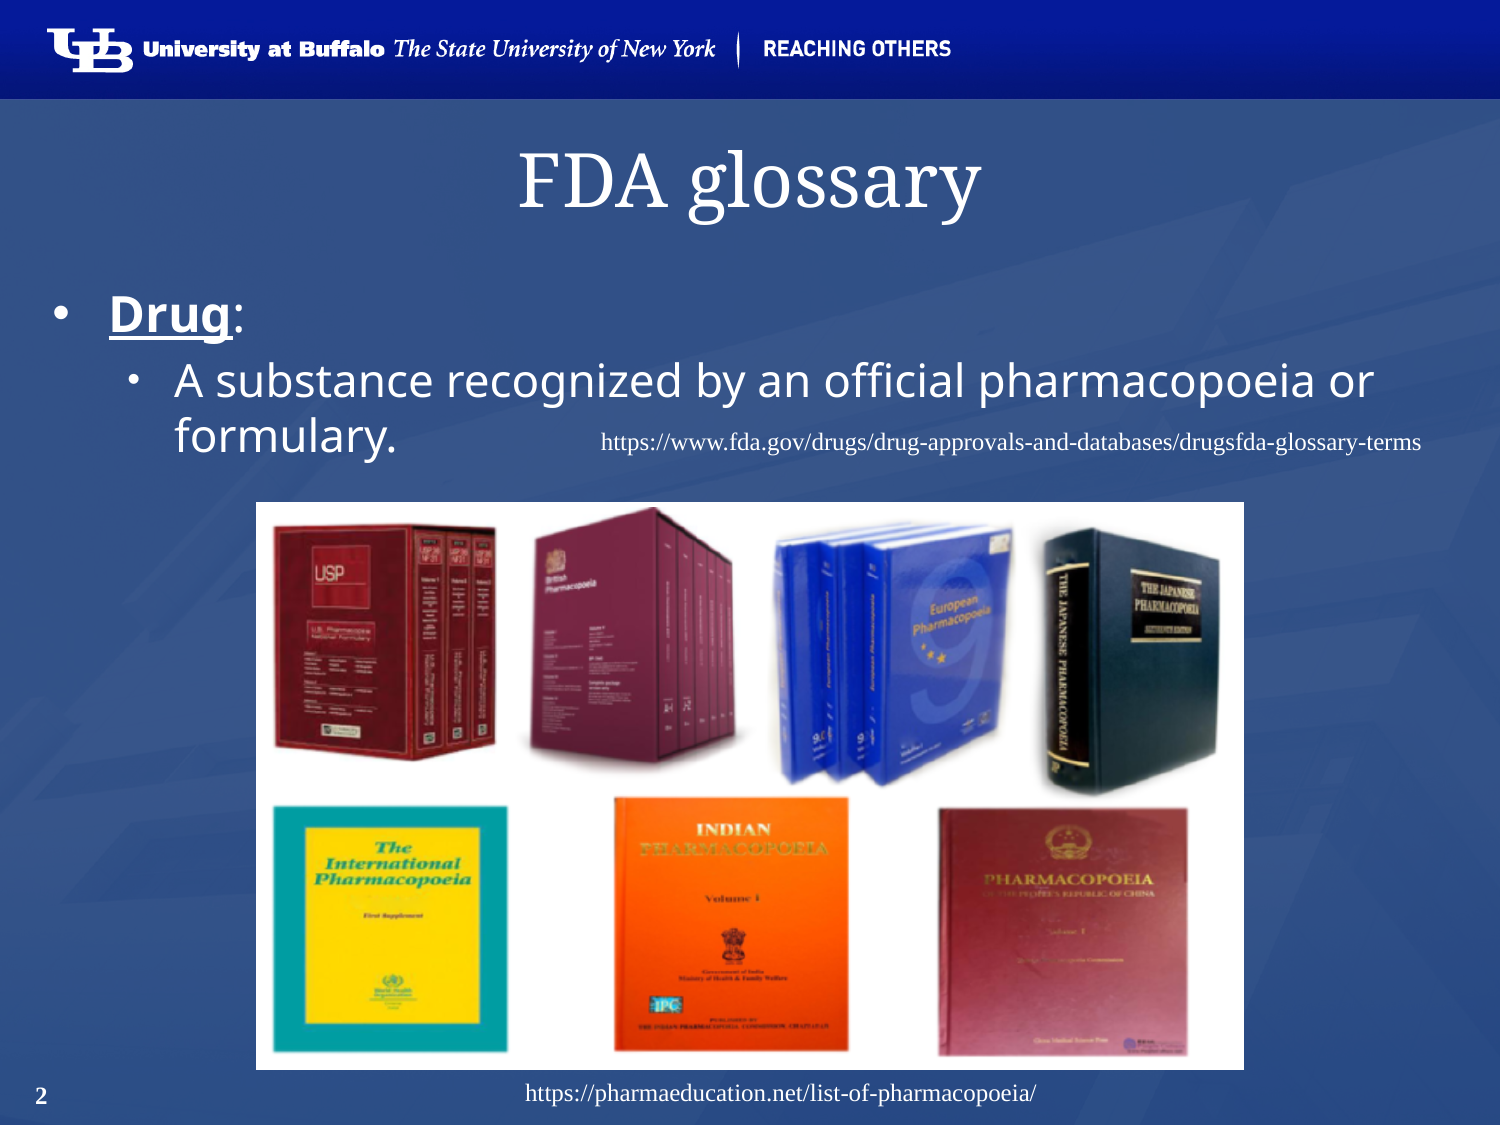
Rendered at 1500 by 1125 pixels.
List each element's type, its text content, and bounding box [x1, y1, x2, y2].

list Drug: A substance recognized by an official pharmacopoeia or formulary. [37, 275, 1500, 1088]
title FDA glossary [37, 125, 1463, 250]
text_box https://pharmaeducation.net/list-of-pharmacopoeia/ [406, 1079, 1157, 1114]
picture [255, 502, 1244, 1070]
picture [0, 0, 1500, 99]
slide_number 2 [0, 1065, 63, 1125]
text_box https://www.fda.gov/drugs/drug-approvals-and-databases/drugsfda-glossary-terms [487, 418, 1438, 464]
